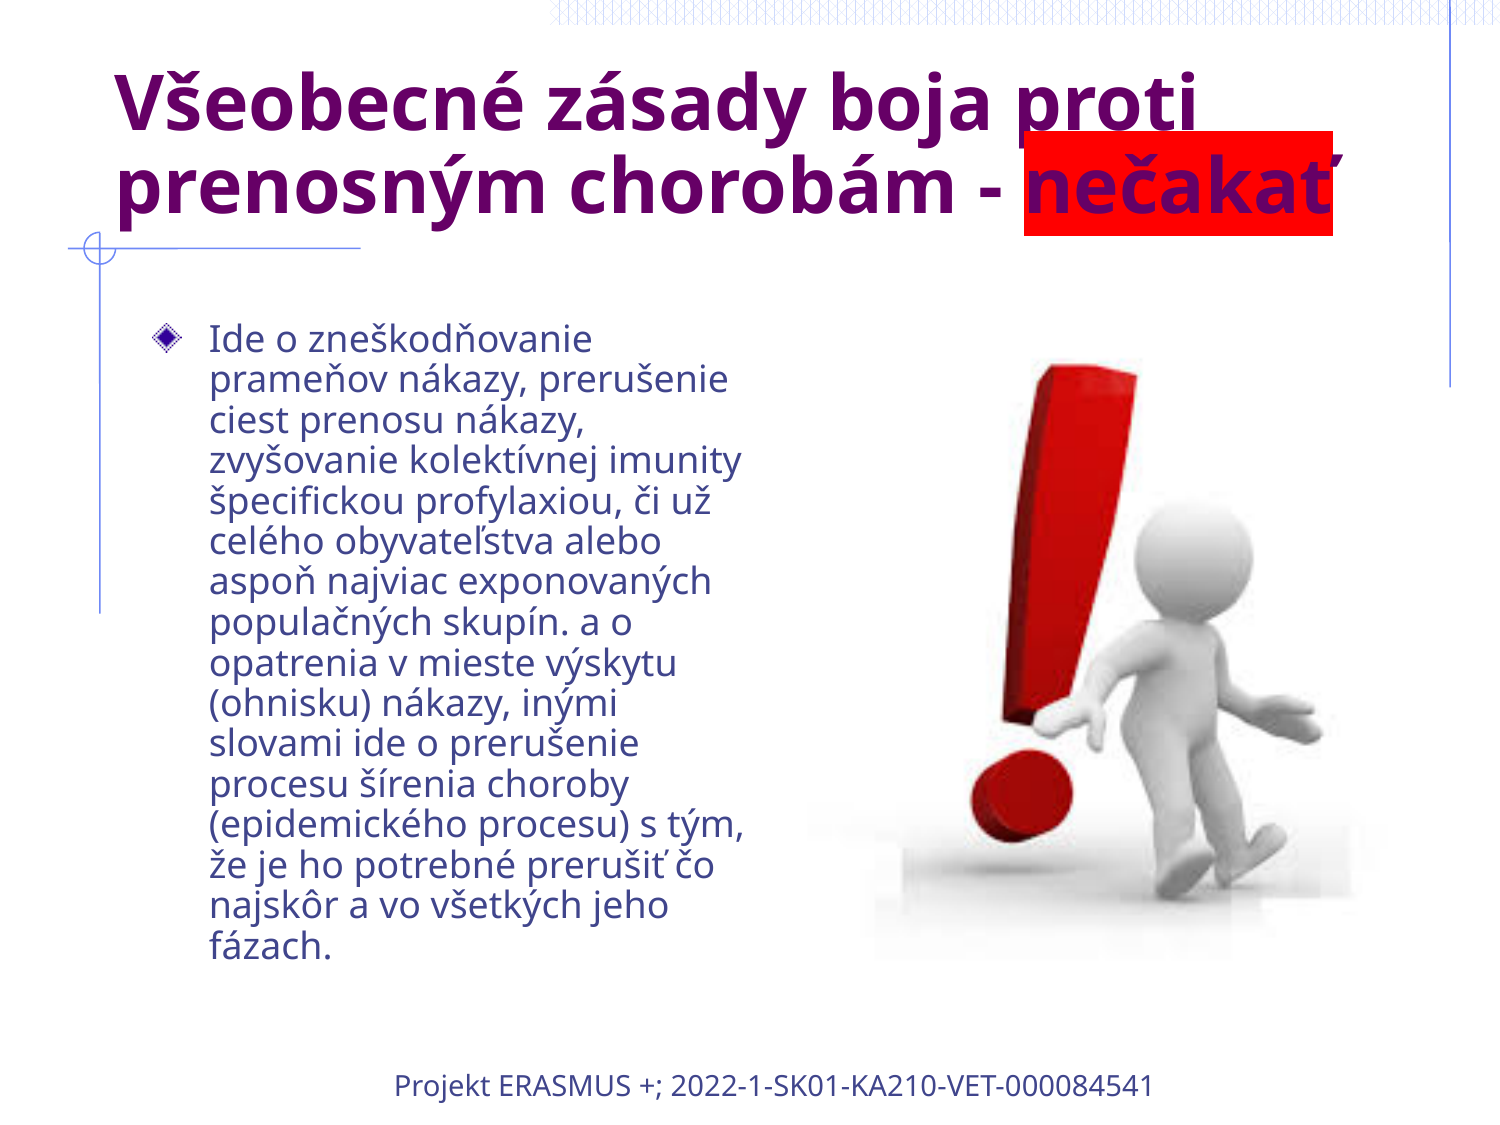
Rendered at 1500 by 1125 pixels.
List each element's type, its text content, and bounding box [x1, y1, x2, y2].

title Všeobecné zásady boja proti prenosným chorobám - nečakať [99, 50, 1375, 238]
list Ide o zneškodňovanie prameňov nákazy, prerušenie ciest prenosu nákazy, zvyšovanie kolektívnej imunity špecifickou profylaxiou, či už celého obyvateľstva alebo aspoň najviac exponovaných populačných skupín. a o opatrenia v mieste výskytu (ohnisku) nákazy, inými slovami ide o prerušenie procesu šírenia choroby (epidemického procesu) s tým, že je ho potrebné prerušiť čo najskôr a vo všetkých jeho fázach. [137, 312, 763, 988]
picture [152, 323, 182, 353]
footer Projekt ERASMUS +; 2022-1-SK01-KA210-VET-000084541 [372, 1034, 1178, 1111]
picture [787, 337, 1413, 963]
